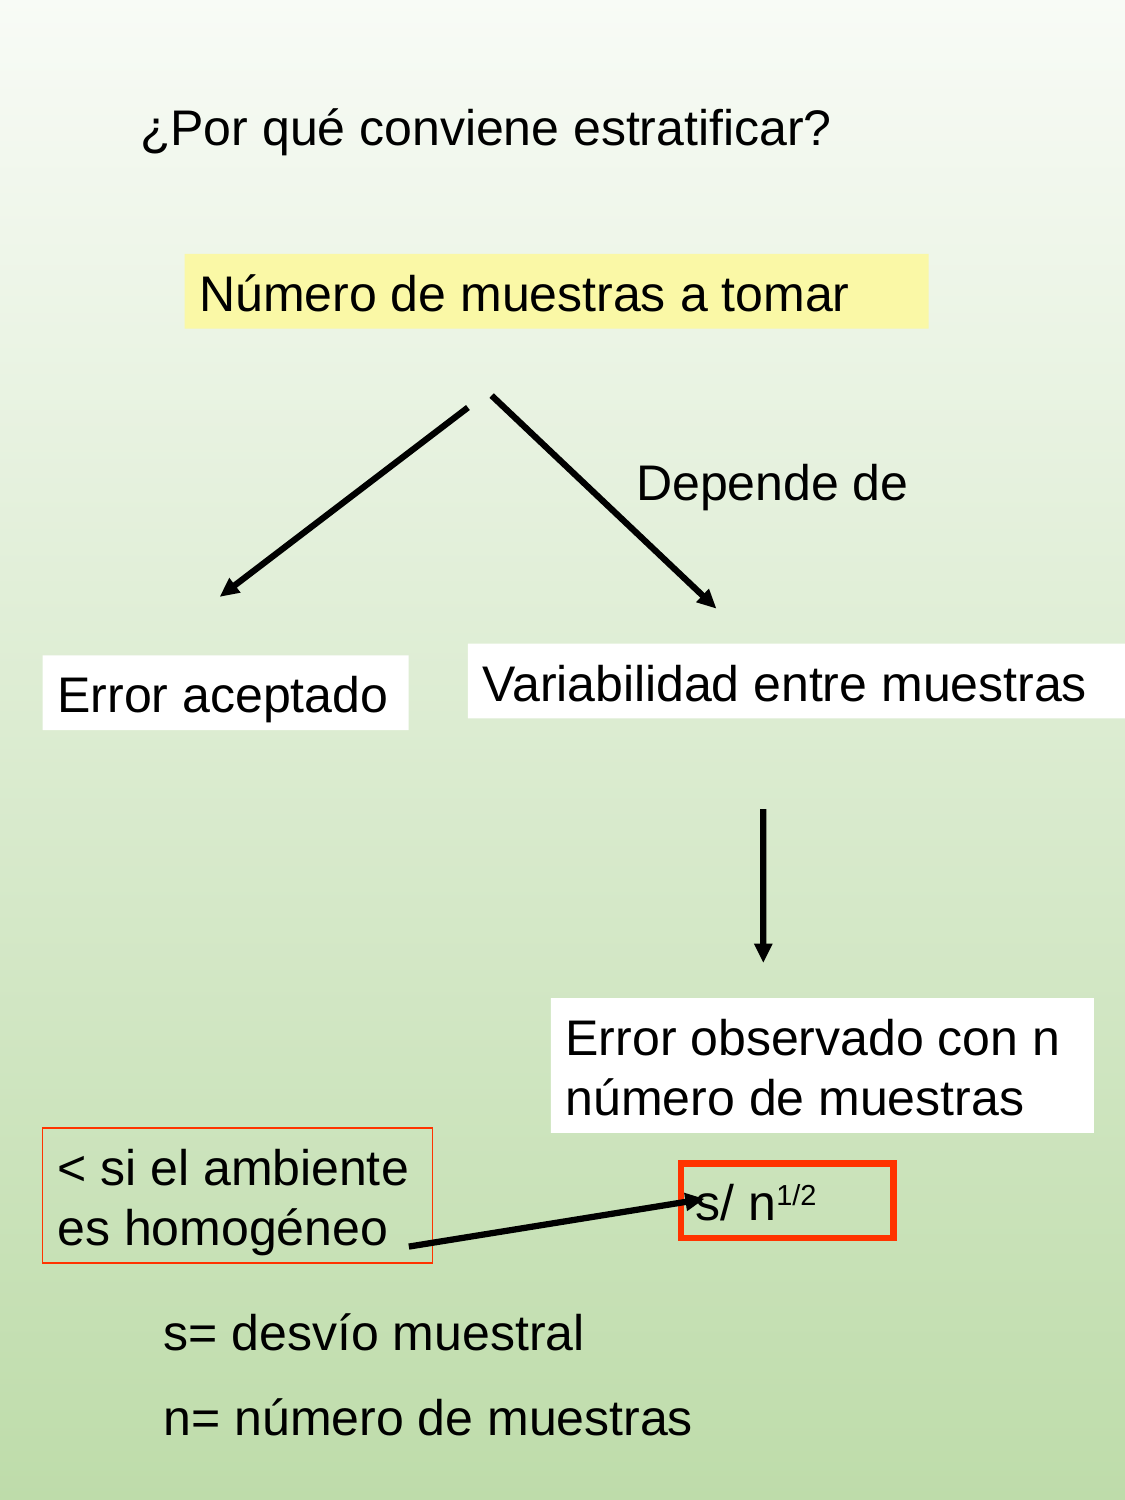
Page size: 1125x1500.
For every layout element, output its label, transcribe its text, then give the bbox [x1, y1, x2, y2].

text_box Variabilidad entre muestras [467, 643, 1125, 719]
text_box Depende de [621, 442, 1083, 518]
text_box Error aceptado [42, 655, 409, 731]
text_box [491, 395, 717, 609]
text_box Número de muestras a tomar [184, 253, 929, 329]
text_box s/ n1/2 [680, 1163, 894, 1239]
text_box s= desvío muestral n= número de muestras [148, 1293, 893, 1454]
text_box ¿Por qué conviene estratificar? [125, 88, 964, 164]
text_box < si el ambiente es homogéneo [42, 1128, 433, 1263]
text_box [220, 407, 469, 597]
text_box [408, 1194, 705, 1247]
text_box Error observado con n número de muestras [550, 998, 1094, 1133]
text_box [757, 809, 770, 963]
